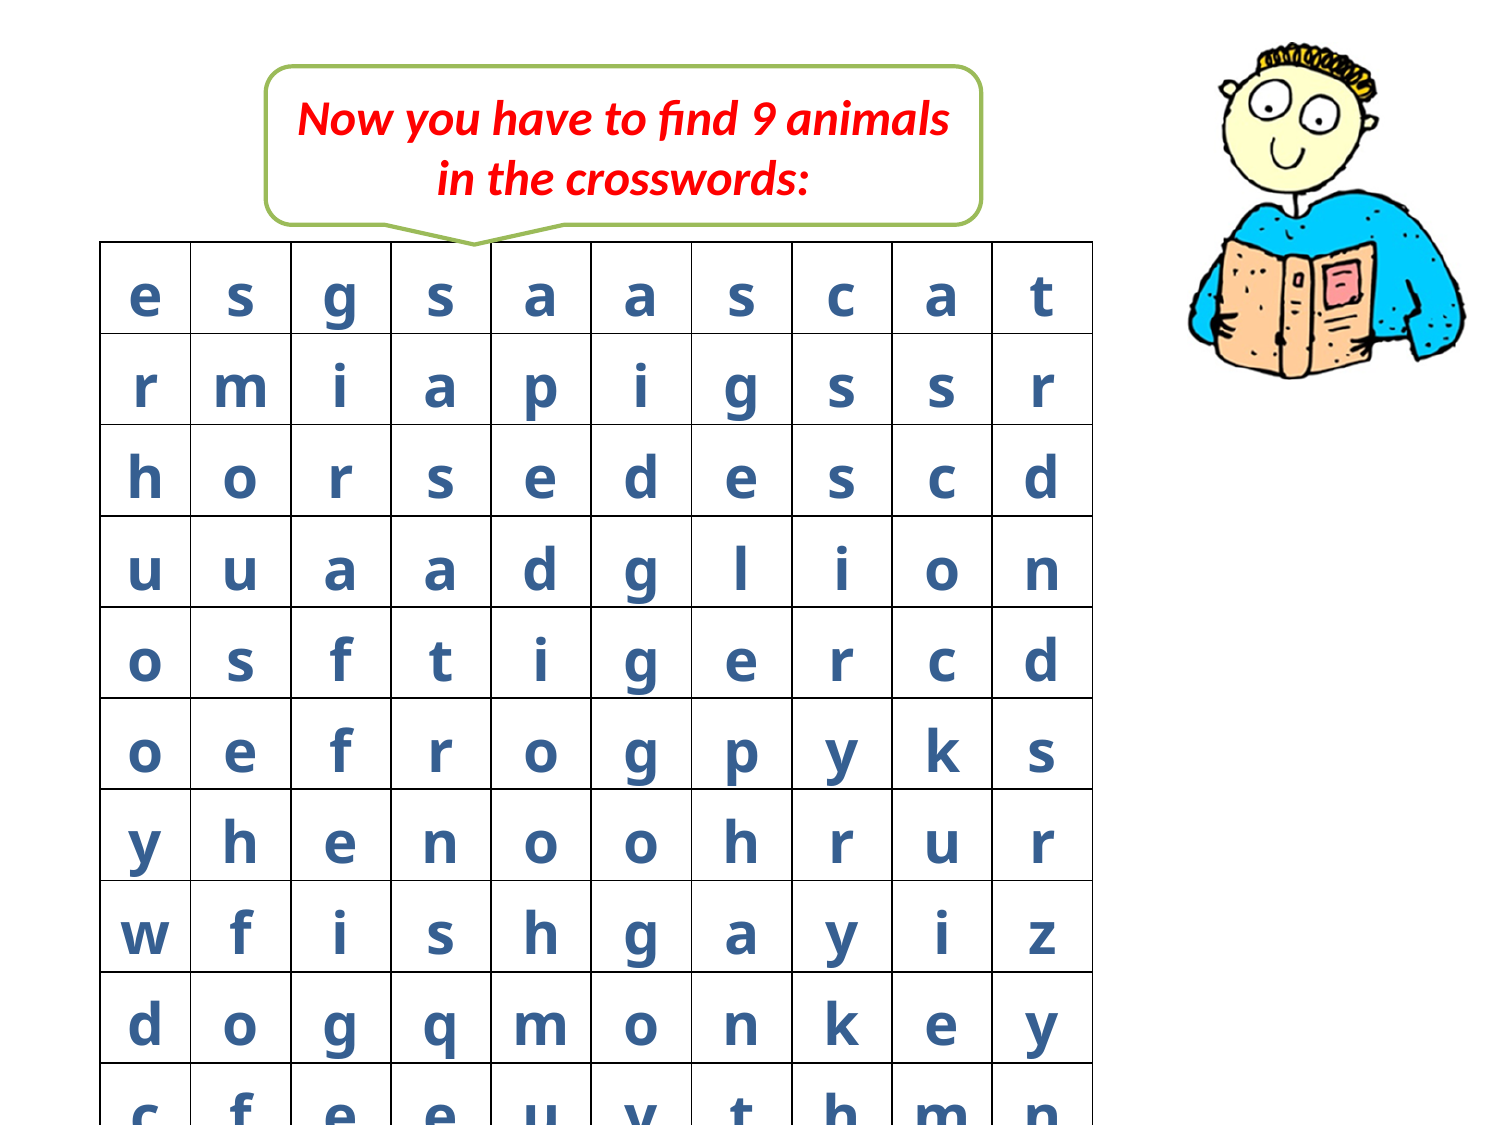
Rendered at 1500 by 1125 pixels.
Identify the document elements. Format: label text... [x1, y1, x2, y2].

table_cell z [993, 881, 1092, 971]
table_cell h [191, 790, 290, 880]
table_cell d [993, 608, 1092, 697]
table_cell r [993, 790, 1092, 880]
table_cell i [292, 334, 390, 424]
table_cell k [893, 699, 991, 788]
table_cell a [292, 517, 390, 606]
table_cell n [692, 973, 791, 1062]
table_cell f [191, 1064, 290, 1125]
table_cell i [893, 881, 991, 971]
table_cell e [292, 1064, 390, 1125]
table_cell r [993, 334, 1092, 424]
table_cell d [592, 425, 691, 515]
table_cell h [793, 1064, 891, 1125]
table_cell e [191, 699, 290, 788]
table_cell i [492, 608, 590, 697]
table_cell d [492, 517, 590, 606]
table_cell m [191, 334, 290, 424]
table_header e [101, 243, 190, 333]
table_cell o [492, 699, 590, 788]
table_header s [692, 243, 791, 333]
table_cell s [392, 425, 490, 515]
table_cell y [592, 1064, 691, 1125]
table_cell g [592, 517, 691, 606]
table_cell r [392, 699, 490, 788]
table_cell u [492, 1064, 590, 1125]
table_cell s [993, 699, 1092, 788]
table_cell s [793, 334, 891, 424]
table_cell i [592, 334, 691, 424]
text_box Now you have to find 9 animals in the crosswords: [263, 64, 984, 247]
table_cell a [392, 517, 490, 606]
table_cell p [492, 334, 590, 424]
table_header s [392, 243, 490, 333]
table_header a [492, 243, 590, 333]
table_cell g [692, 334, 791, 424]
table_cell o [101, 699, 190, 788]
table_cell f [292, 699, 390, 788]
table_cell p [692, 699, 791, 788]
table_cell n [993, 1064, 1092, 1125]
table_cell o [492, 790, 590, 880]
table_cell o [592, 790, 691, 880]
table_cell w [101, 881, 190, 971]
table_cell h [101, 425, 190, 515]
table_cell d [993, 425, 1092, 515]
table_cell y [793, 881, 891, 971]
table_cell r [793, 608, 891, 697]
table_cell e [292, 790, 390, 880]
table_cell e [692, 425, 791, 515]
table_cell n [993, 517, 1092, 606]
table_cell n [392, 790, 490, 880]
table_cell o [101, 608, 190, 697]
table_cell t [392, 608, 490, 697]
table_cell o [191, 425, 290, 515]
table_cell t [692, 1064, 791, 1125]
table_cell h [692, 790, 791, 880]
table_header s [191, 243, 290, 333]
table_cell d [101, 973, 190, 1062]
table_cell e [893, 973, 991, 1062]
table_cell a [692, 881, 791, 971]
table_cell g [292, 973, 390, 1062]
table_cell c [893, 425, 991, 515]
table_cell s [893, 334, 991, 424]
table_cell r [793, 790, 891, 880]
table_cell o [893, 517, 991, 606]
table_cell e [692, 608, 791, 697]
table_cell h [492, 881, 590, 971]
table_cell s [793, 425, 891, 515]
table_cell g [592, 608, 691, 697]
table_header t [993, 243, 1092, 333]
table_cell r [292, 425, 390, 515]
table_cell m [492, 973, 590, 1062]
table_header c [793, 243, 891, 333]
table_cell f [292, 608, 390, 697]
table_cell g [592, 881, 691, 971]
table_cell y [793, 699, 891, 788]
table_header a [893, 243, 991, 333]
picture [1186, 42, 1468, 380]
table_cell e [392, 1064, 490, 1125]
table_cell a [392, 334, 490, 424]
table_header a [592, 243, 691, 333]
table_cell o [191, 973, 290, 1062]
table_cell m [893, 1064, 991, 1125]
table_cell l [692, 517, 791, 606]
table_cell u [191, 517, 290, 606]
table_cell r [101, 334, 190, 424]
table_cell g [592, 699, 691, 788]
table_cell i [793, 517, 891, 606]
table_cell c [101, 1064, 190, 1125]
table_cell y [993, 973, 1092, 1062]
table_cell c [893, 608, 991, 697]
table_cell q [392, 973, 490, 1062]
table_cell o [592, 973, 691, 1062]
table_cell k [793, 973, 891, 1062]
table_cell u [101, 517, 190, 606]
table_cell e [492, 425, 590, 515]
table_cell u [893, 790, 991, 880]
table_cell i [292, 881, 390, 971]
table_header g [292, 243, 390, 333]
table_cell s [392, 881, 490, 971]
table_cell f [191, 881, 290, 971]
table_cell y [101, 790, 190, 880]
table_cell s [191, 608, 290, 697]
